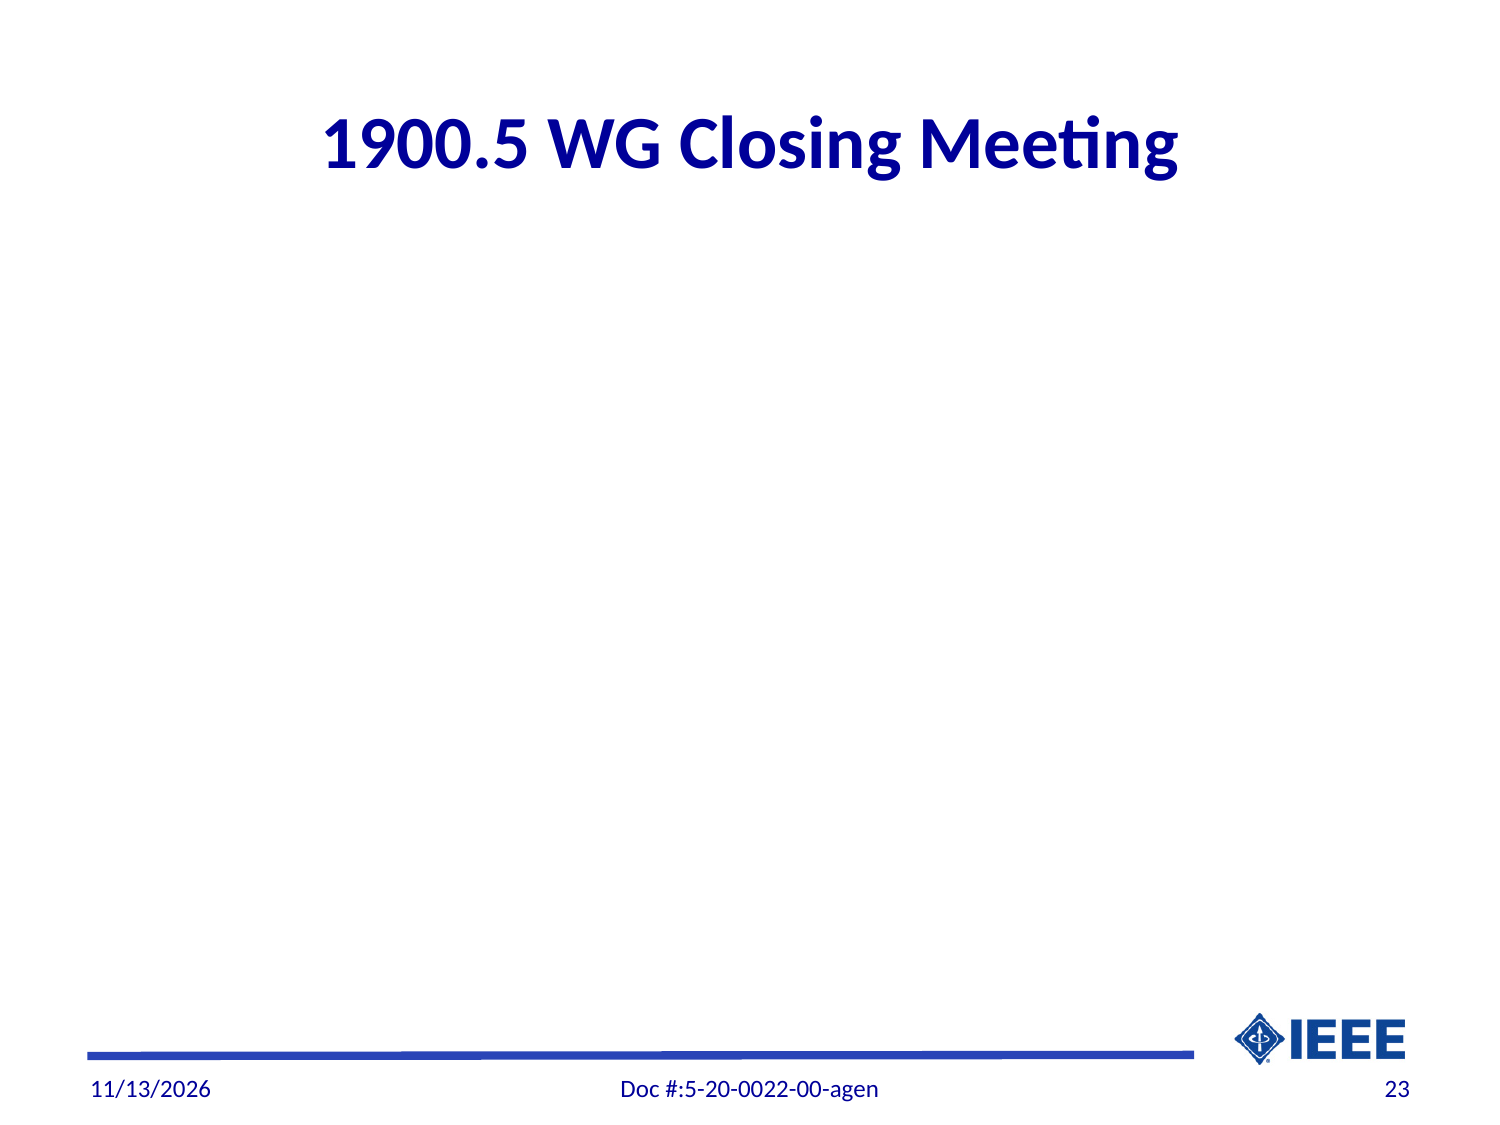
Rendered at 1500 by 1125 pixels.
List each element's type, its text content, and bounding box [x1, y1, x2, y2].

footer Doc #:5-20-0022-00-agen [512, 1057, 988, 1118]
slide_number 23 [1074, 1057, 1425, 1118]
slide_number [75, 1057, 425, 1118]
title 1900.5 WG Closing Meeting [75, 45, 1425, 233]
picture [1231, 1011, 1406, 1057]
